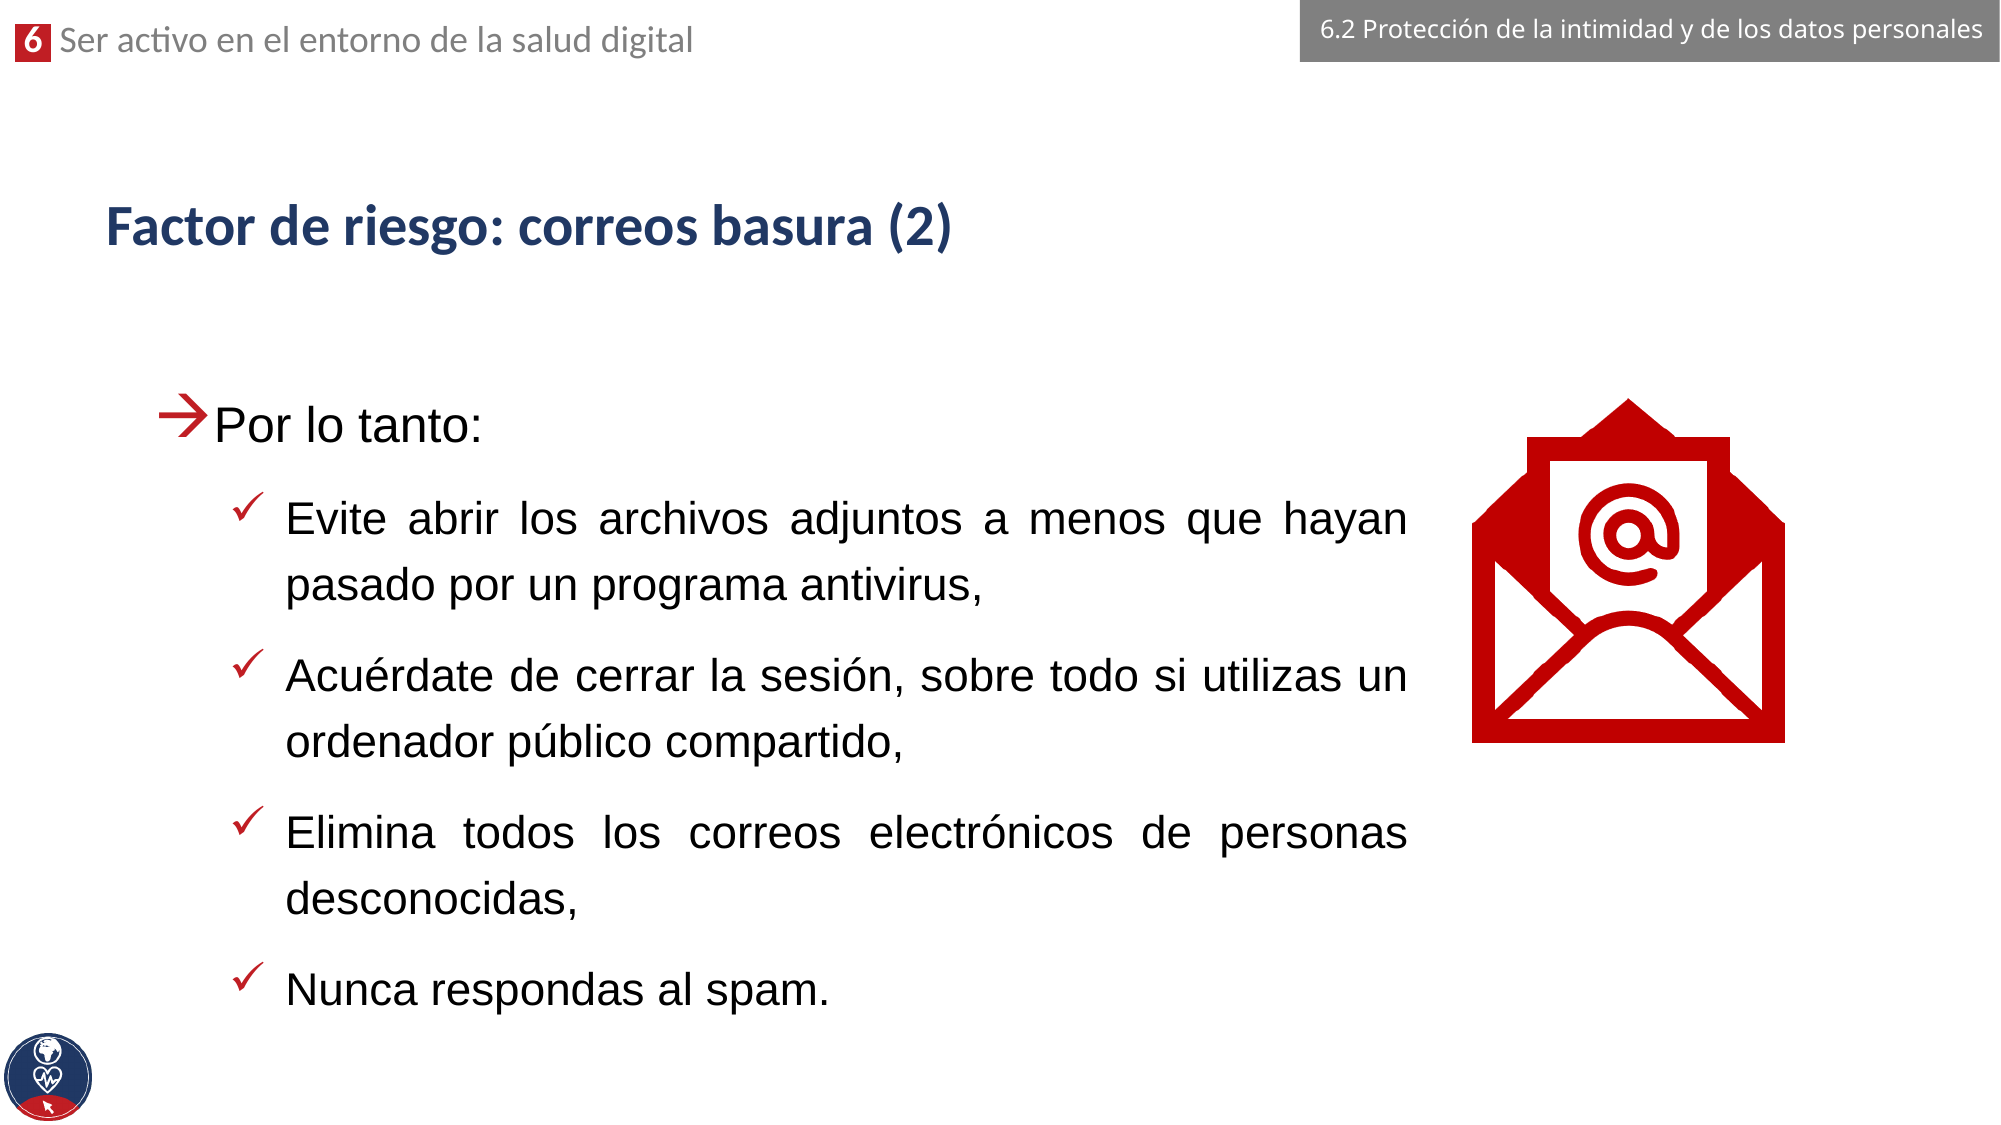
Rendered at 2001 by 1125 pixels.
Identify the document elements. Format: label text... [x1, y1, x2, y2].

title Factor de riesgo: correos basura (2) [91, 177, 1906, 277]
picture [4, 1033, 92, 1121]
text_box Por lo tanto: Evite abrir los archivos adjuntos a menos que hayan pasado por un programa antivirus, Acuérdate de cerrar la sesión, sobre todo si utilizas un ordenador público compartido, Elimina todos los correos electrónicos de personas desconocidas, Nunca respondas al spam. [139, 276, 1425, 1103]
text_box 6.2 Protección de la intimidad y de los datos personales [1299, 0, 2000, 62]
picture [1439, 382, 1816, 759]
